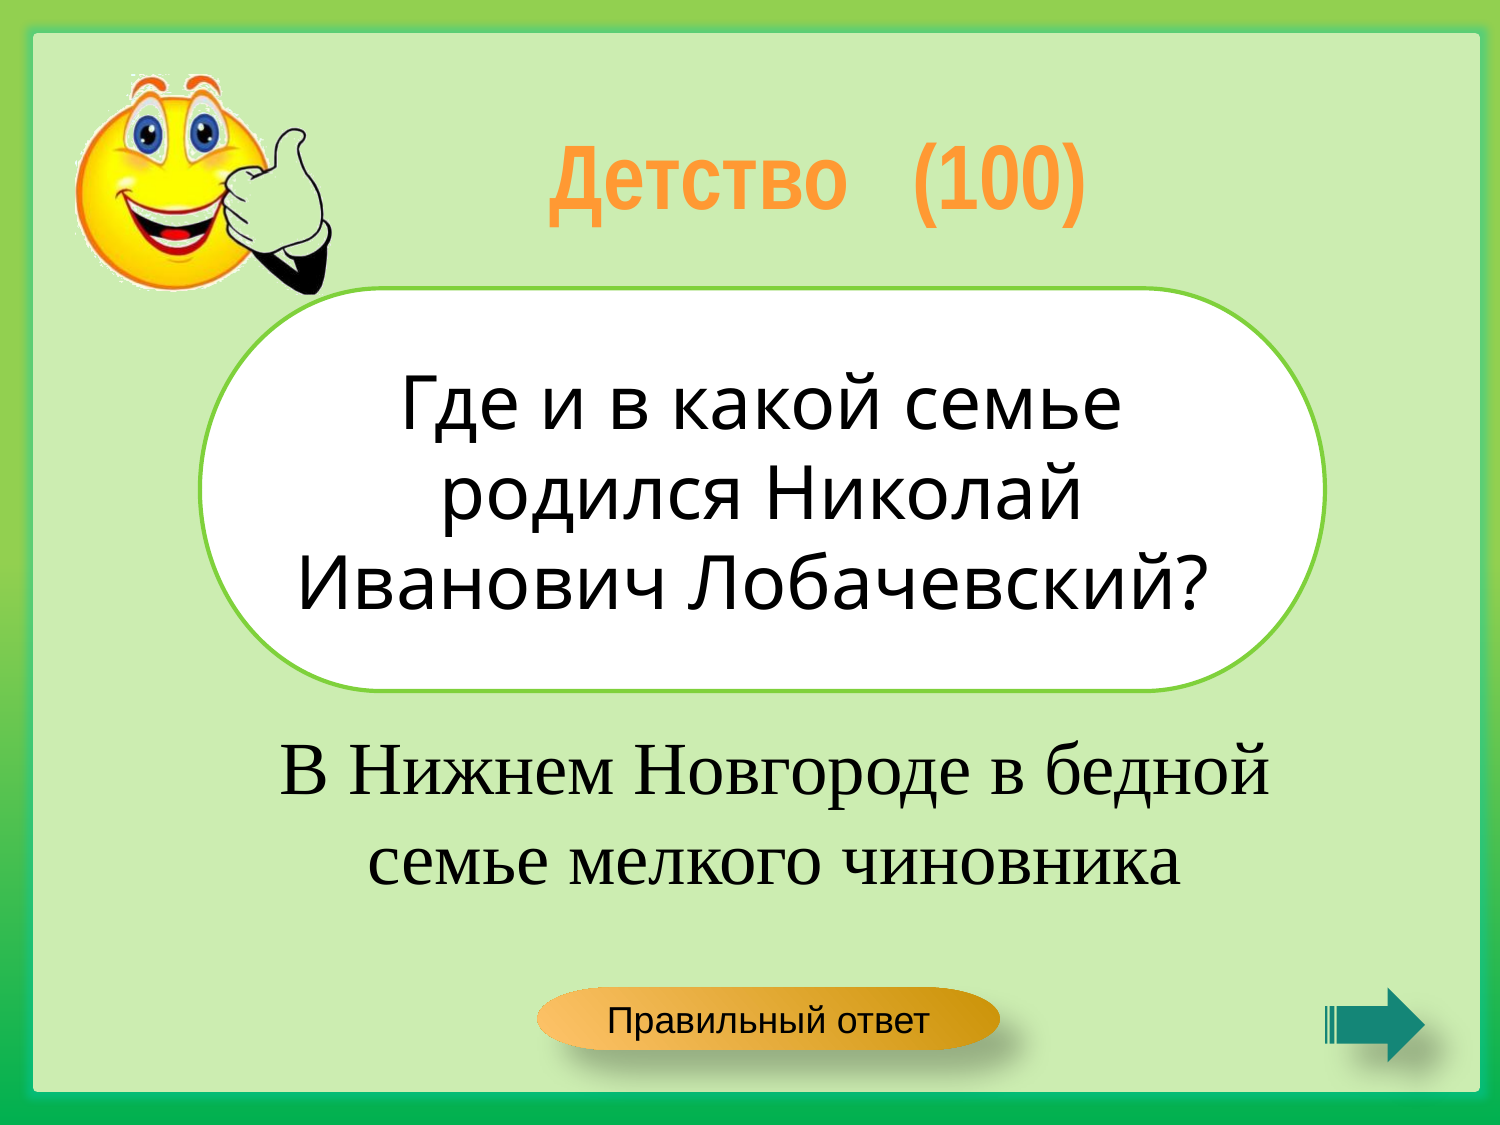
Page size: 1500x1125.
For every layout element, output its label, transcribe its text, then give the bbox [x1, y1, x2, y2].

text_box Где и в какой семье родился Николай Иванович Лобачевский? [197, 286, 1328, 694]
text_box Детство (100) [374, 120, 1263, 225]
text_box Правильный ответ [537, 987, 1000, 1050]
text_box В Нижнем Новгороде в бедной семье мелкого чиновника [262, 712, 1288, 908]
text_box [1336, 987, 1426, 1063]
text_box [1329, 1006, 1335, 1044]
picture [74, 74, 332, 295]
